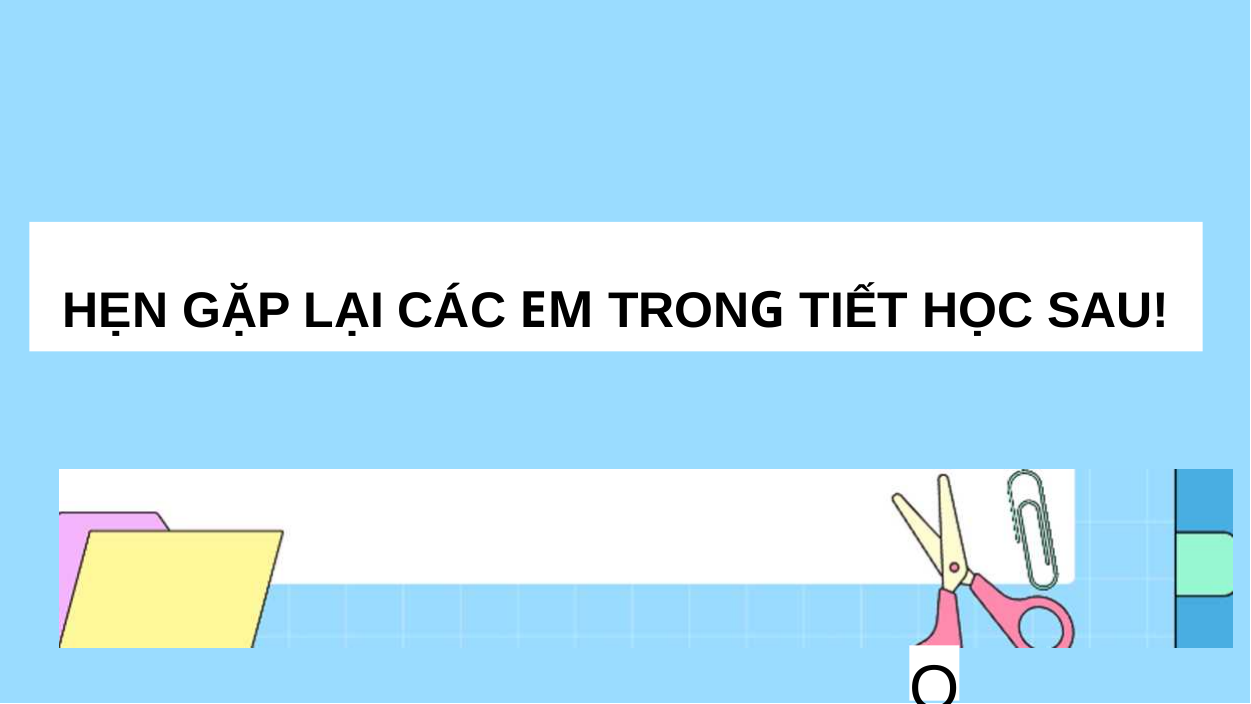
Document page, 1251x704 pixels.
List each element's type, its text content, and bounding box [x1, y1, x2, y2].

text_box HẸN GẶP LẠI CÁC EM TRONG TIẾT HỌC SAU! [29, 221, 1203, 352]
text_box Q [909, 655, 960, 701]
picture [59, 469, 1233, 648]
